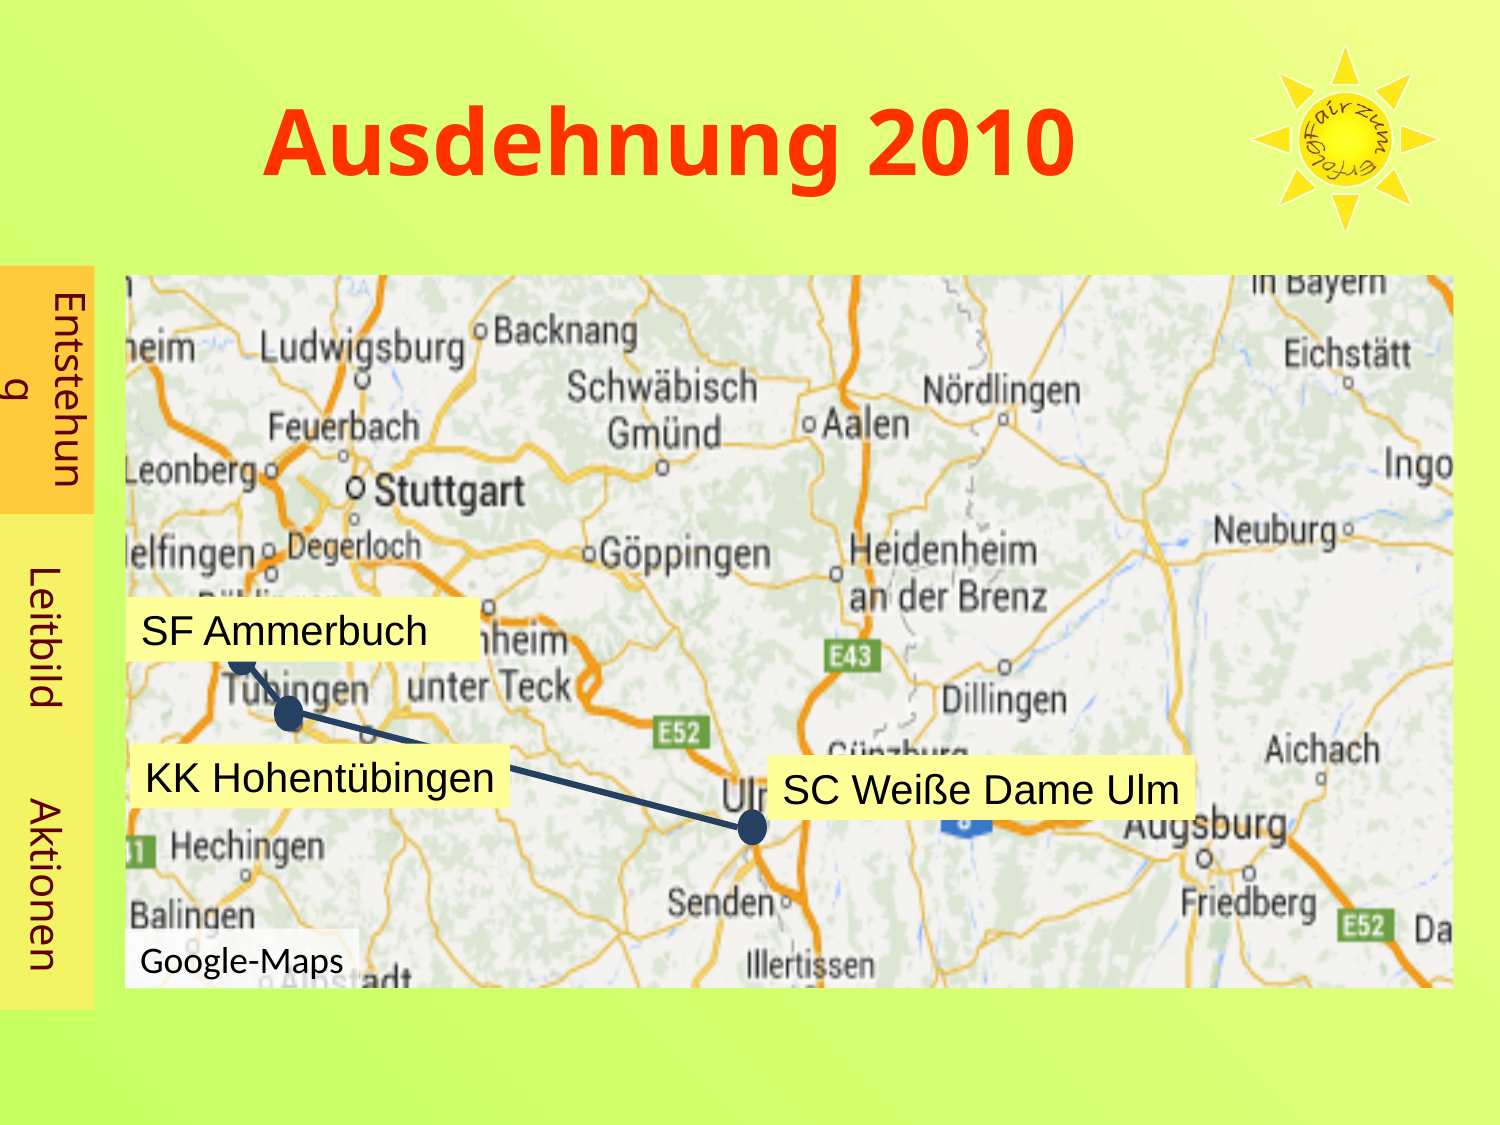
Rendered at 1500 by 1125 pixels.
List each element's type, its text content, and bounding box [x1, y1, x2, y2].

title Ausdehnung 2010 [94, 45, 1247, 233]
text_box Entstehung [0, 264, 96, 516]
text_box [125, 275, 1454, 988]
picture [1250, 43, 1440, 234]
